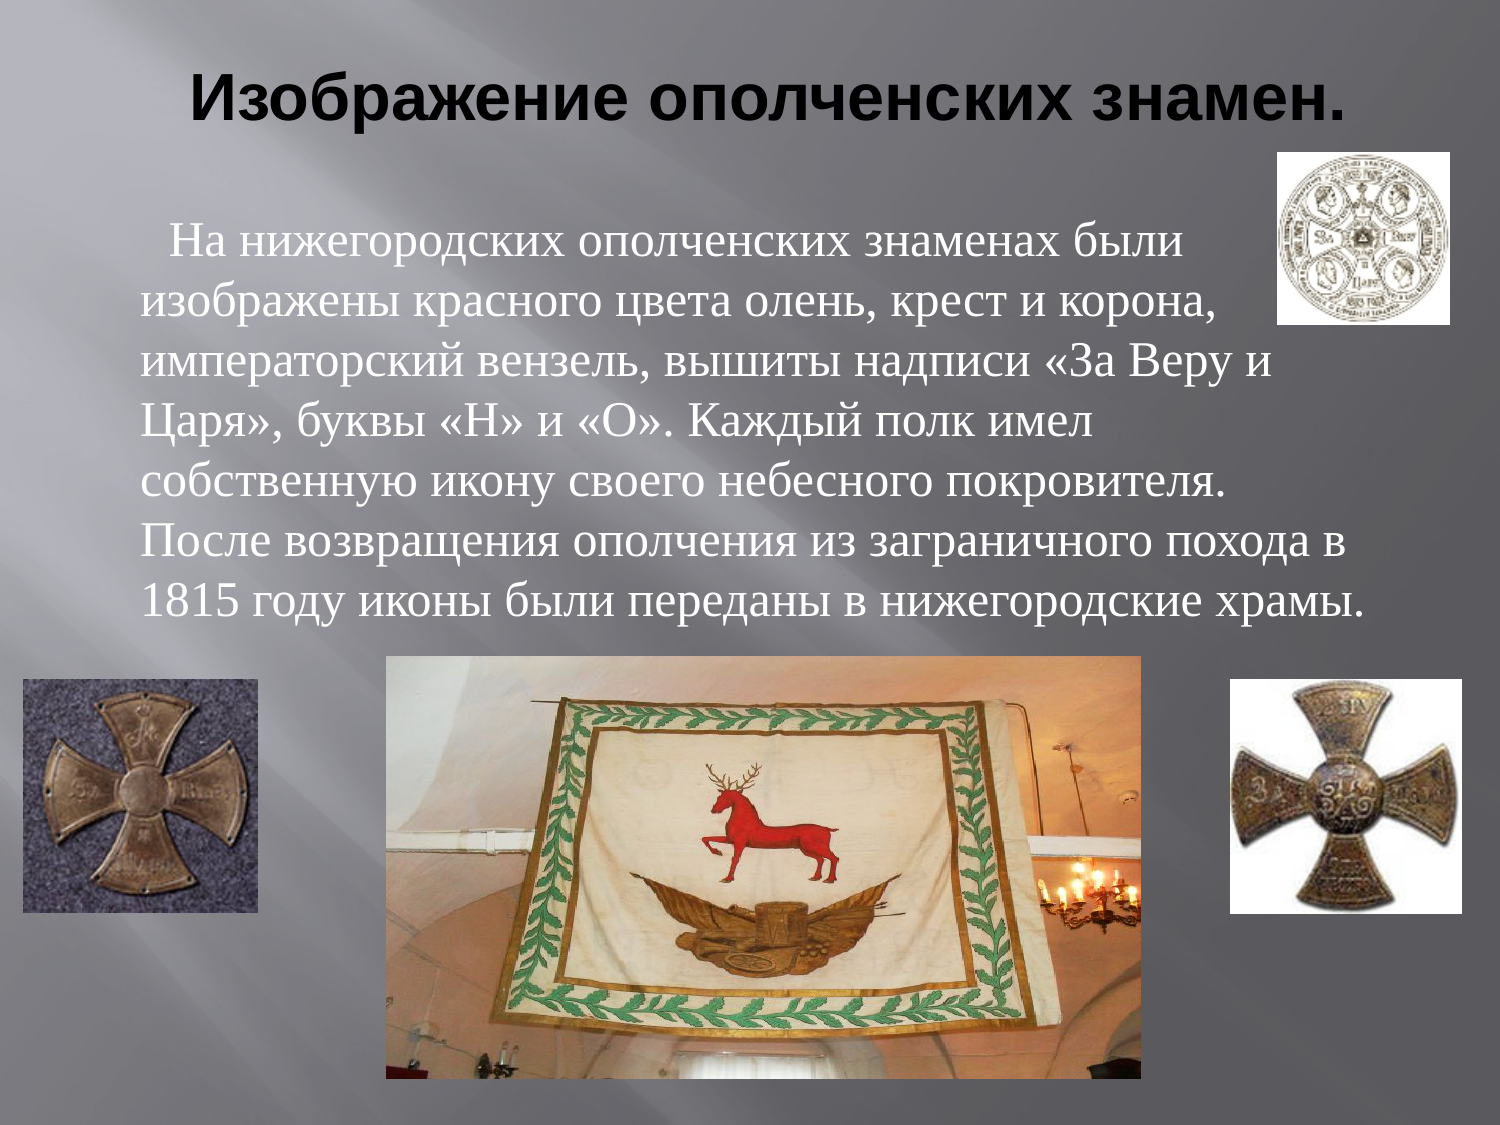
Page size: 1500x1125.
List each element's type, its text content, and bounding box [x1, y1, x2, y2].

picture [1277, 152, 1450, 325]
picture [386, 655, 1141, 1079]
title Изображение ополченских знамен. [93, 0, 1444, 188]
list На нижегородских ополченских знаменах были изображены красного цвета олень, крест и корона, императорский вензель, вышиты надписи «За Веру и Царя», буквы «Н» и «О». Каждый полк имел собственную икону своего небесного покровителя. После возвращения ополчения из заграничного похода в 1815 году иконы были переданы в нижегородские храмы. [34, 198, 1386, 942]
picture [1230, 679, 1462, 915]
picture [23, 679, 259, 913]
